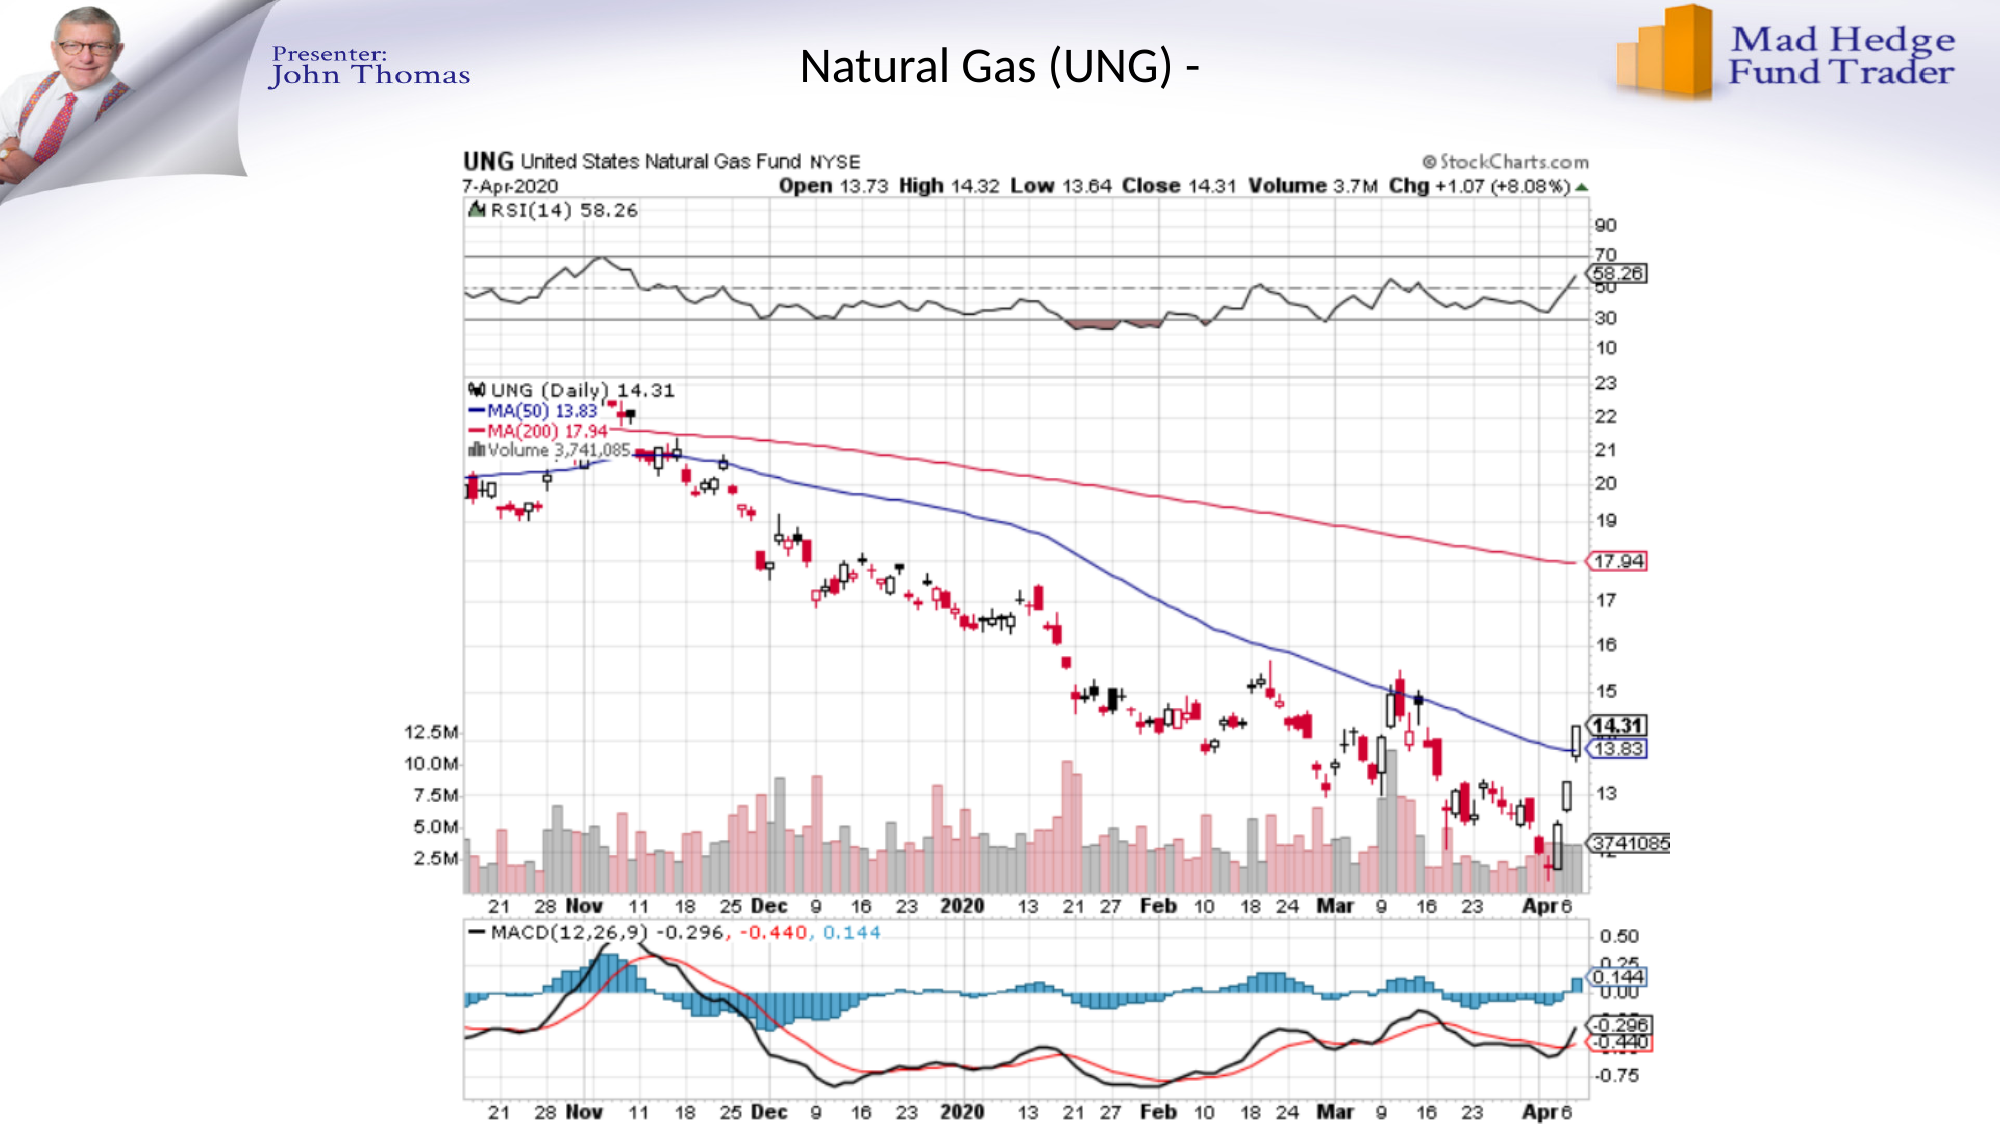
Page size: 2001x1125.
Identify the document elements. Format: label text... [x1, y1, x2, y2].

picture [0, 0, 2000, 1124]
title Natural Gas (UNG) - [324, 0, 1675, 175]
